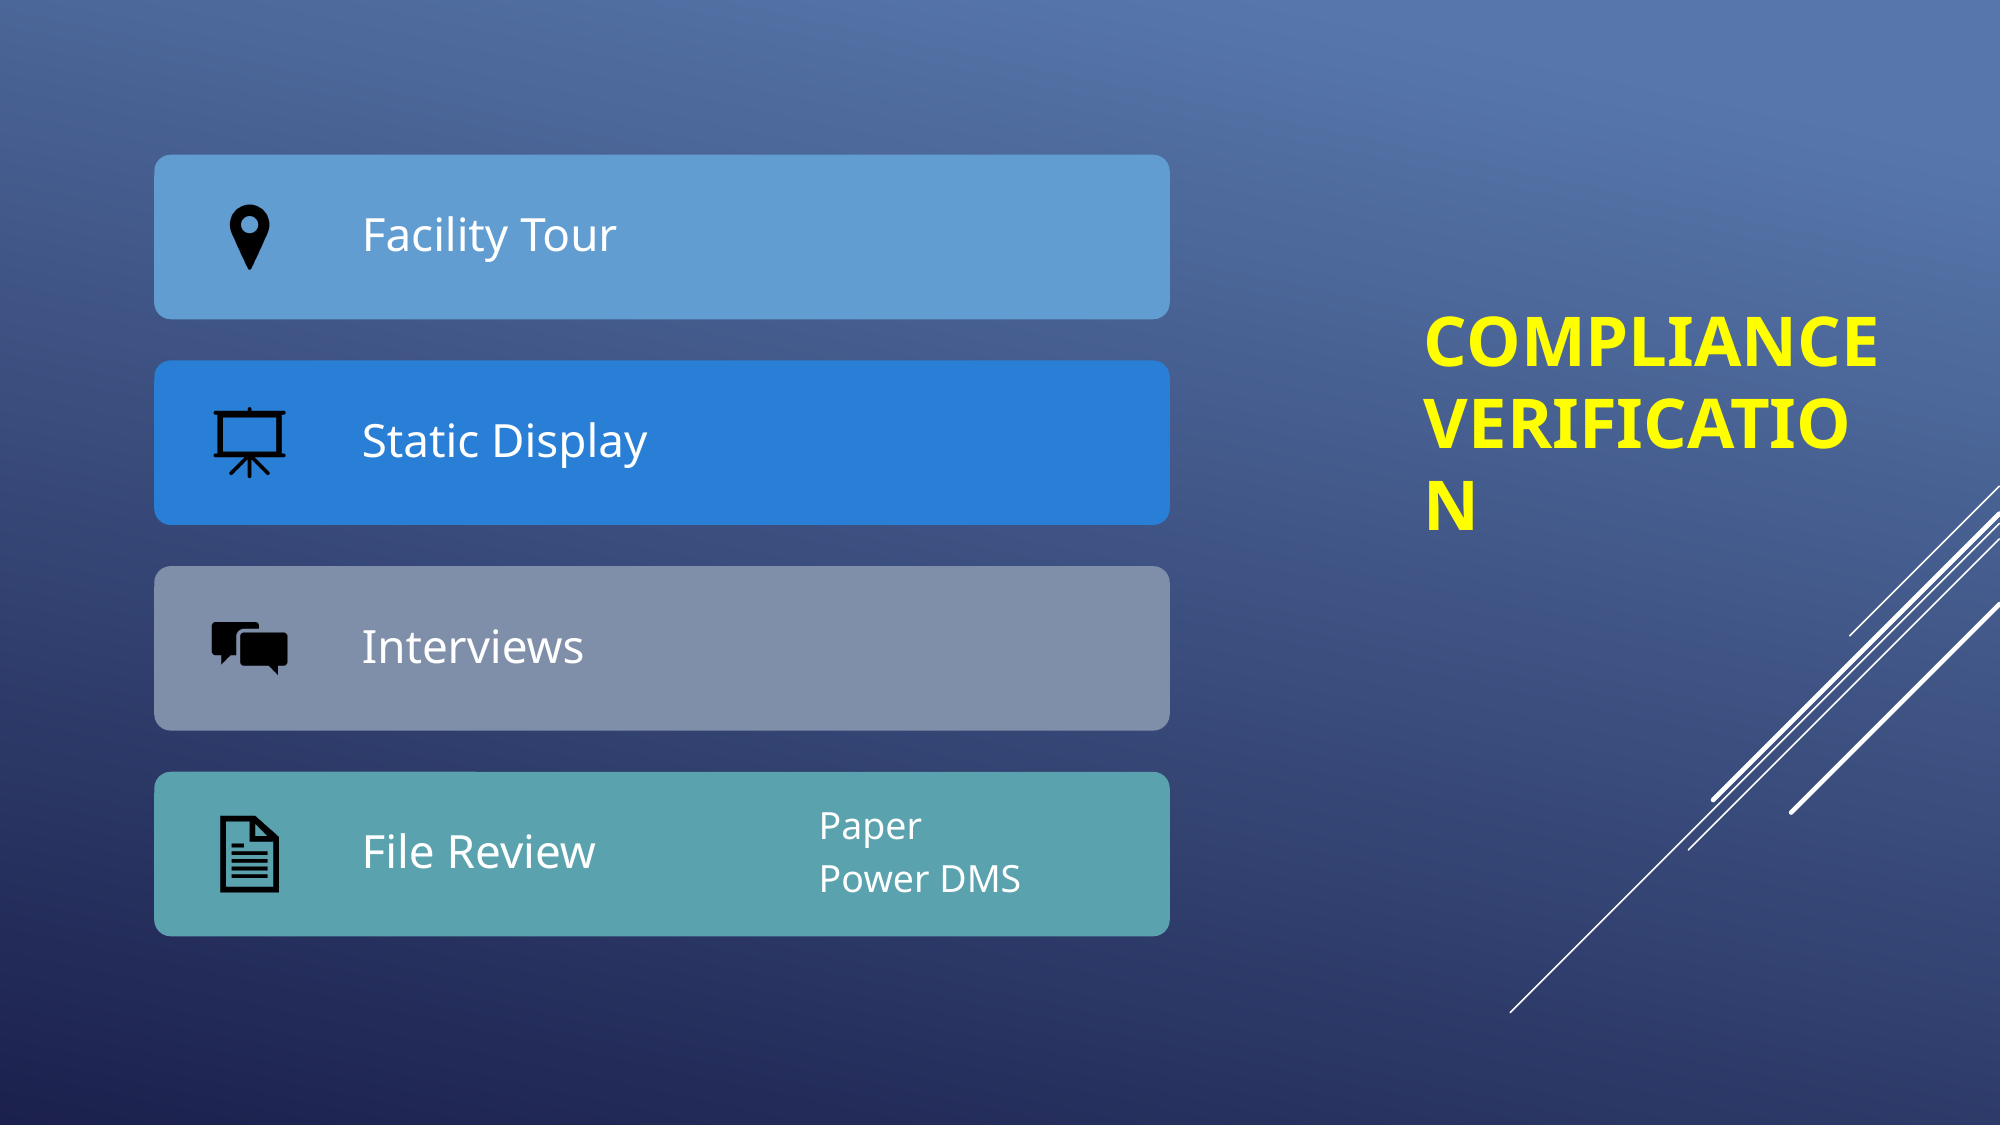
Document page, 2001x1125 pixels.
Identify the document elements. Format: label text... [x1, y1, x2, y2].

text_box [1510, 485, 2000, 1013]
title Compliance verification [1408, 154, 1909, 688]
text_box [0, 0, 1335, 1125]
text_box [1335, 0, 2000, 1125]
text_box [153, 154, 1170, 937]
